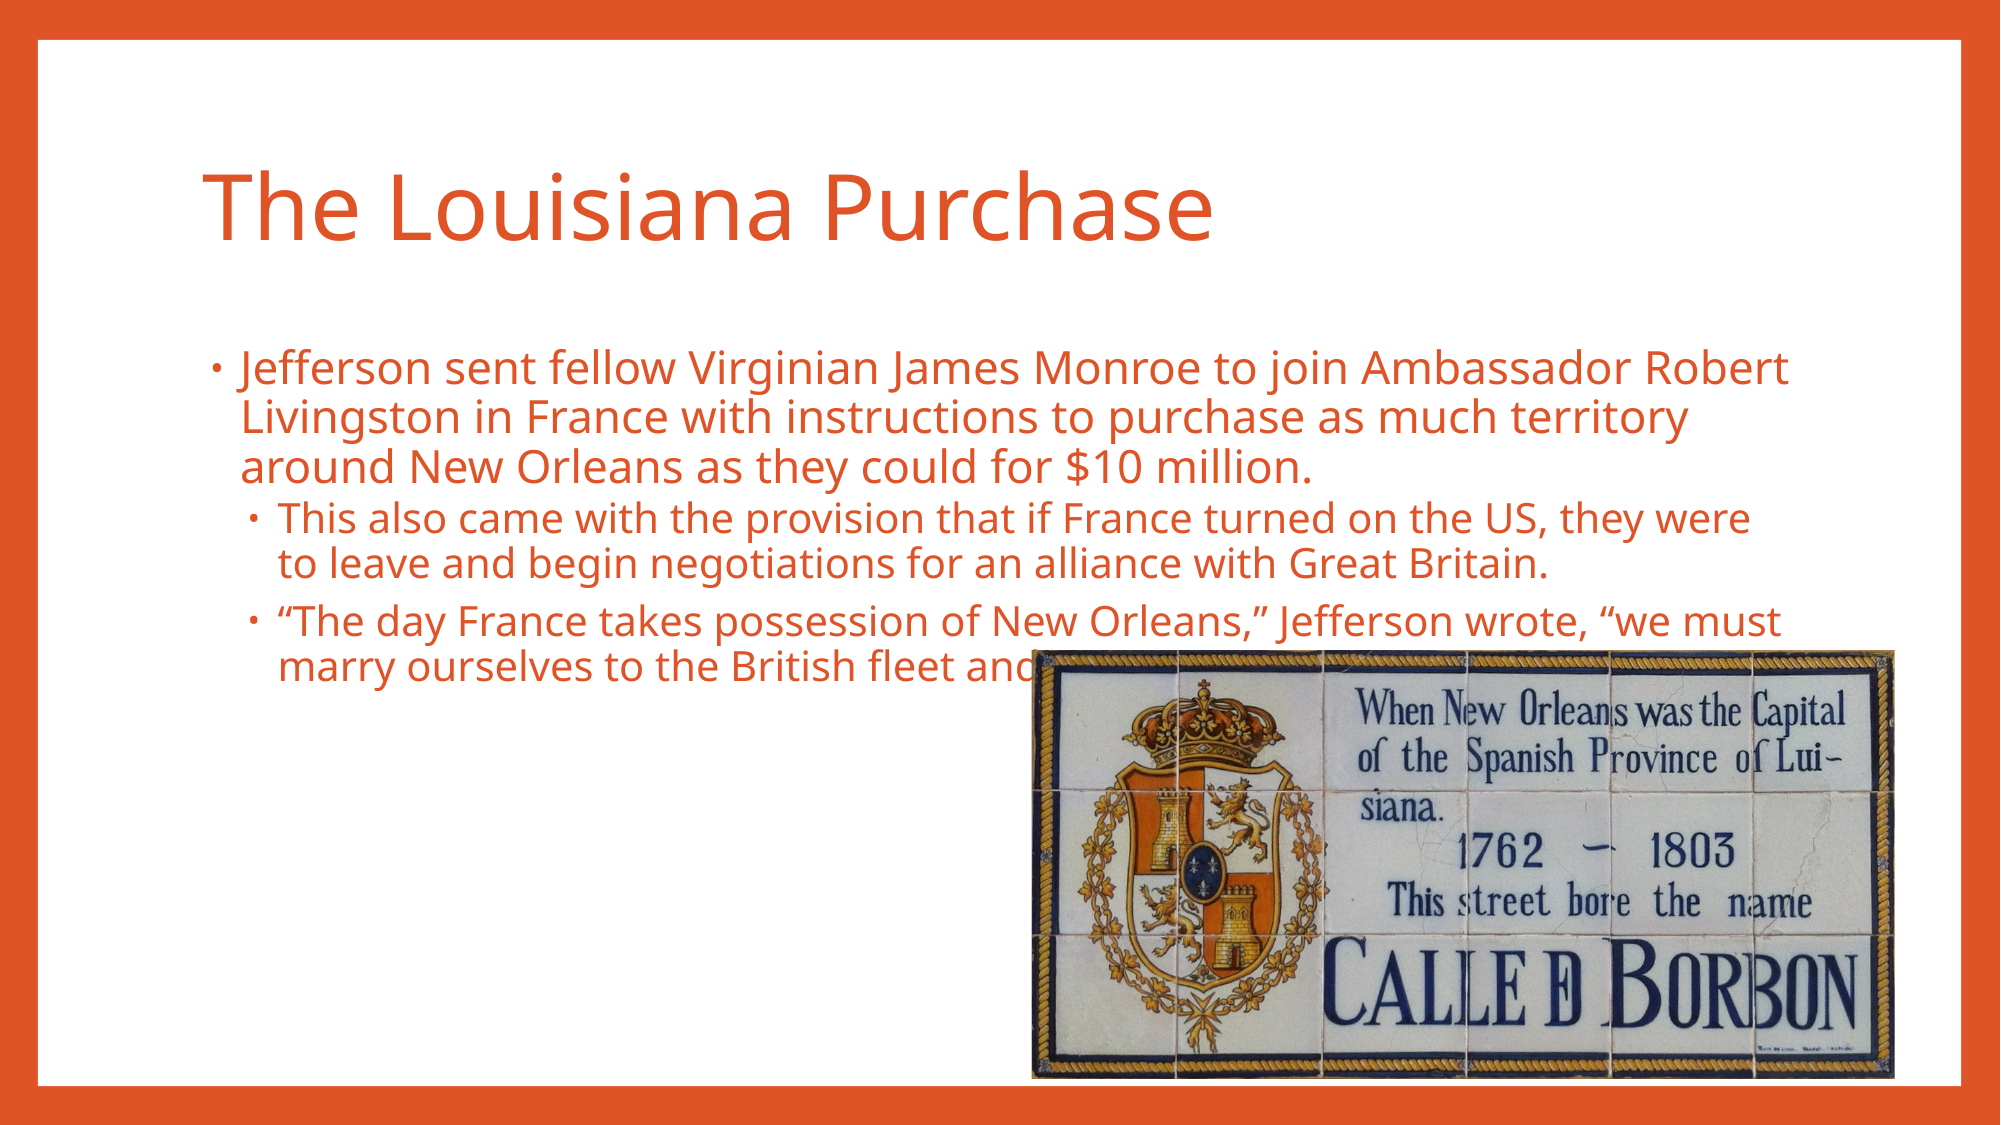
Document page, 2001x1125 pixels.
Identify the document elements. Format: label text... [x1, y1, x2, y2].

list Jefferson sent fellow Virginian James Monroe to join Ambassador Robert Livingston in France with instructions to purchase as much territory around New Orleans as they could for $10 million. This also came with the provision that if France turned on the US, they were to leave and begin negotiations for an alliance with Great Britain. “The day France takes possession of New Orleans,” Jefferson wrote, “we must marry ourselves to the British fleet and nation.” [187, 337, 1808, 1000]
title The Louisiana Purchase [187, 99, 1808, 323]
picture [1031, 649, 1895, 1080]
